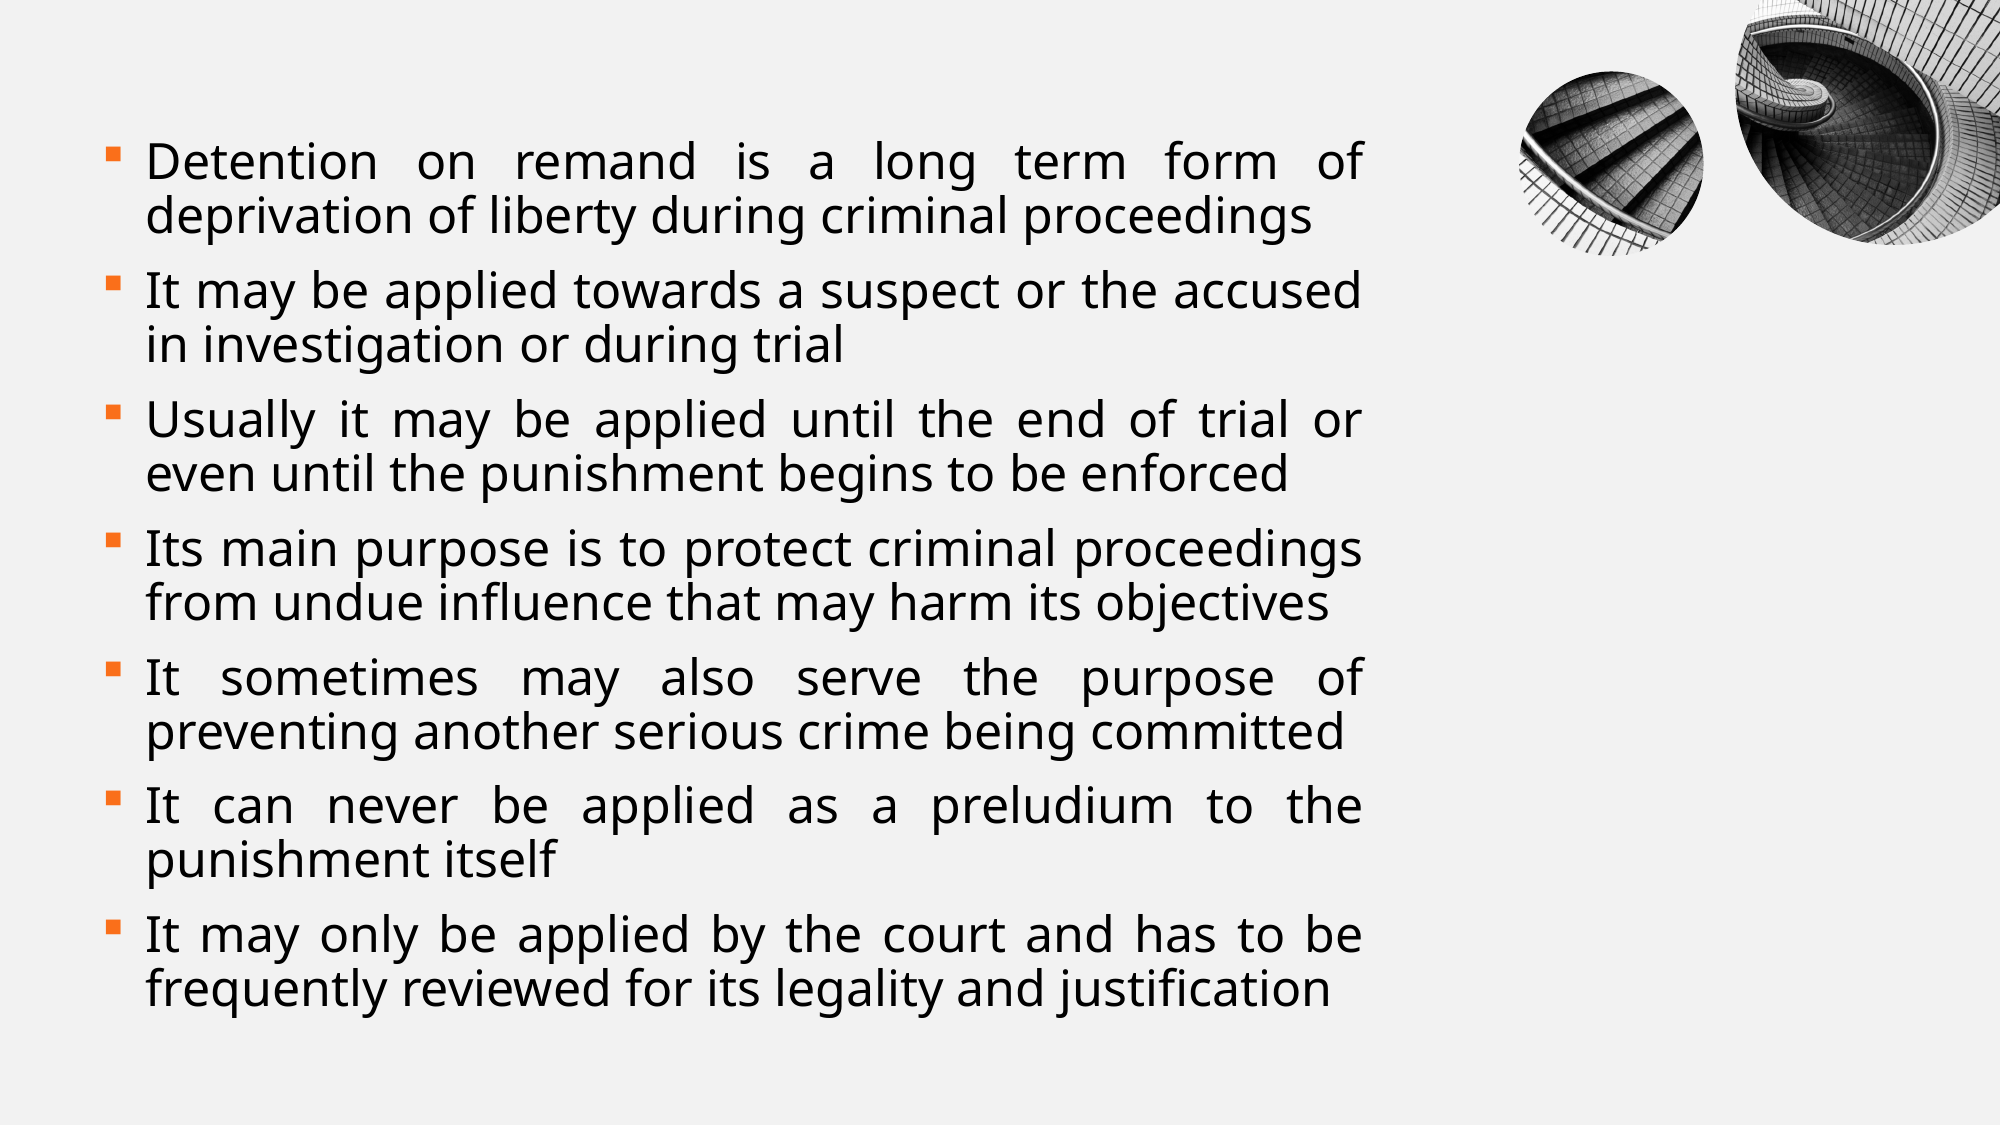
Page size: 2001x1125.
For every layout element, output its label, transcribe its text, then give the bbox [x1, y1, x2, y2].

picture [1519, 0, 2000, 256]
list Detention on remand is a long term form of deprivation of liberty during criminal proceedings It may be applied towards a suspect or the accused in investigation or during trial Usually it may be applied until the end of trial or even until the punishment begins to be enforced Its main purpose is to protect criminal proceedings from undue influence that may harm its objectives It sometimes may also serve the purpose of preventing another serious crime being committed It can never be applied as a preludium to the punishment itself It may only be applied by the court and has to be frequently reviewed for its legality and justification [87, 129, 1380, 1067]
